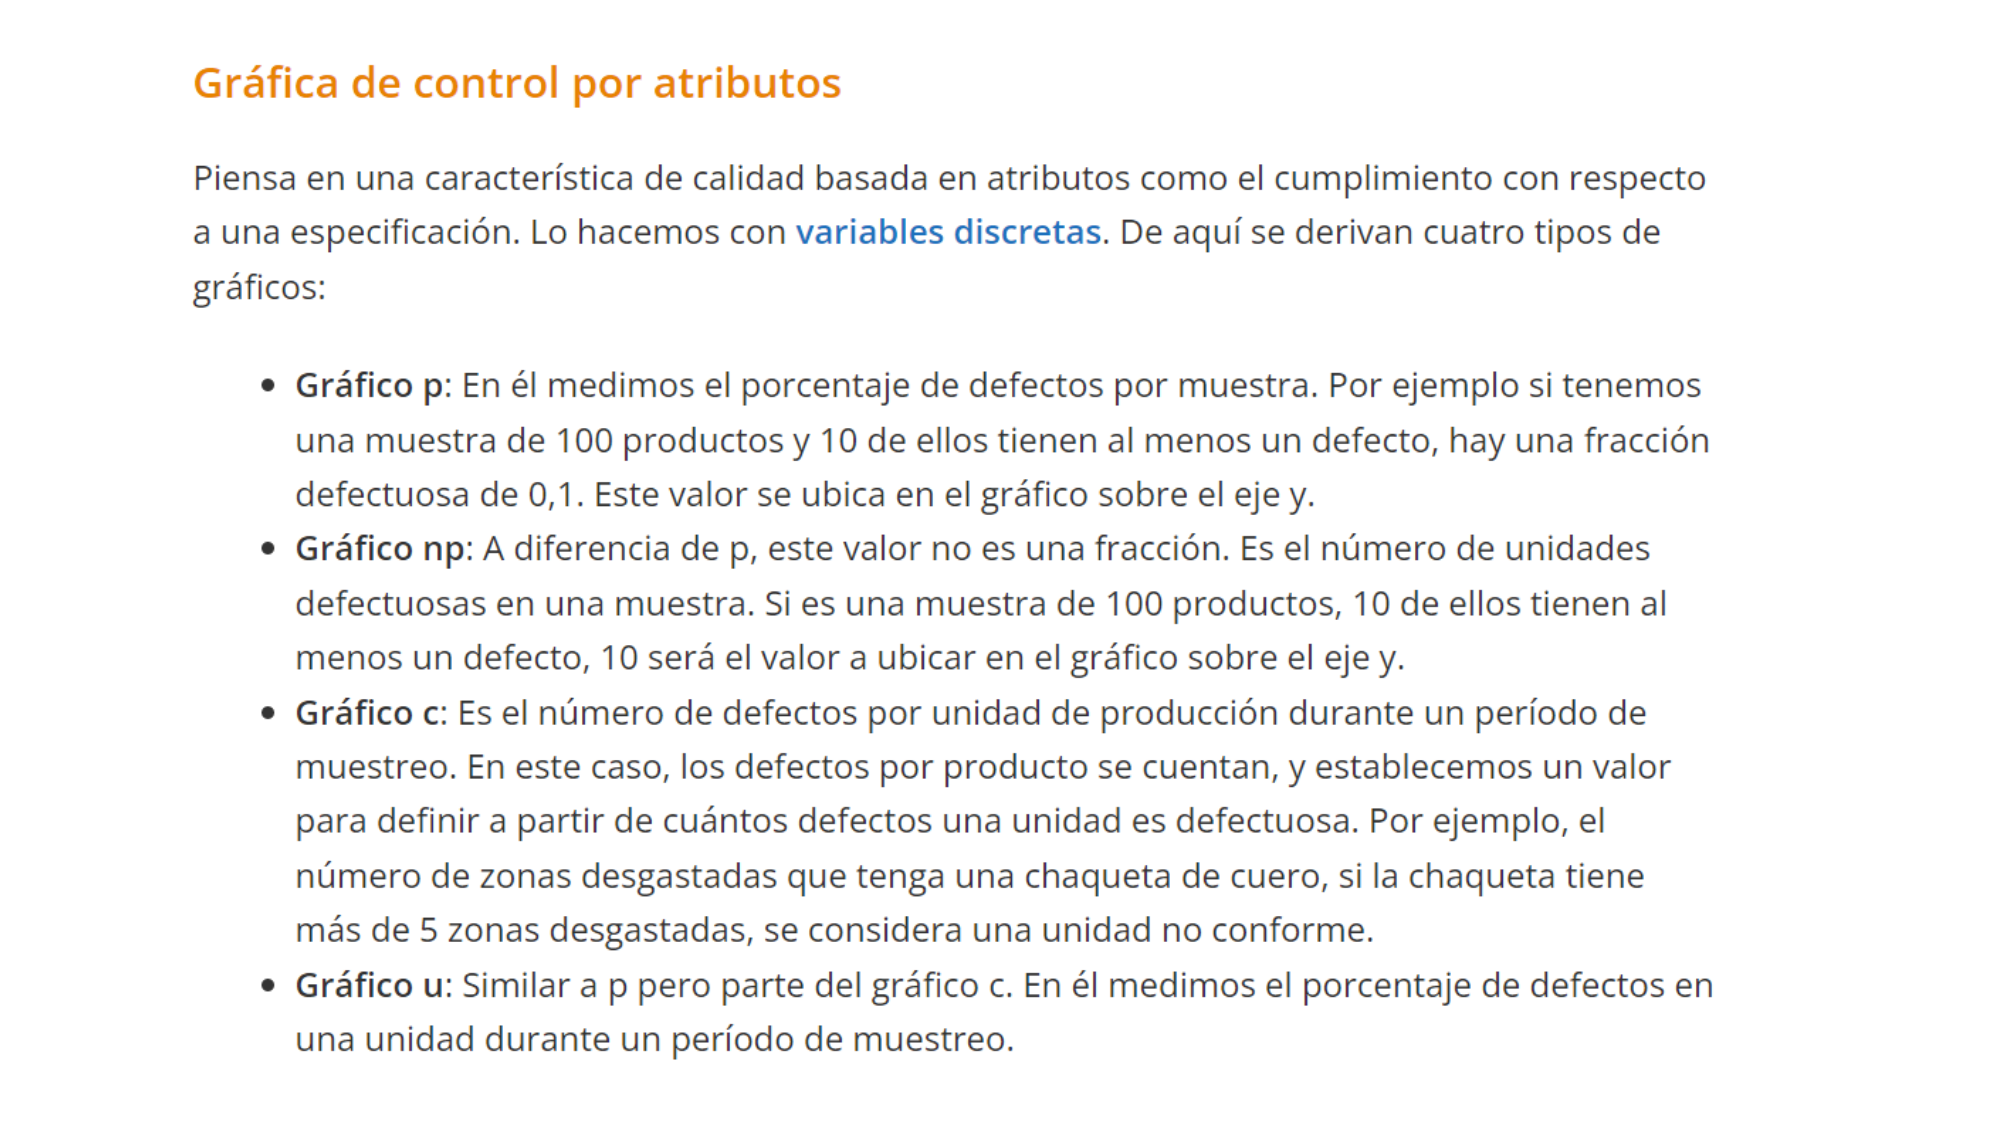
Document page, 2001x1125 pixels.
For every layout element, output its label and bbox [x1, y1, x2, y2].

picture [178, 44, 1739, 1081]
